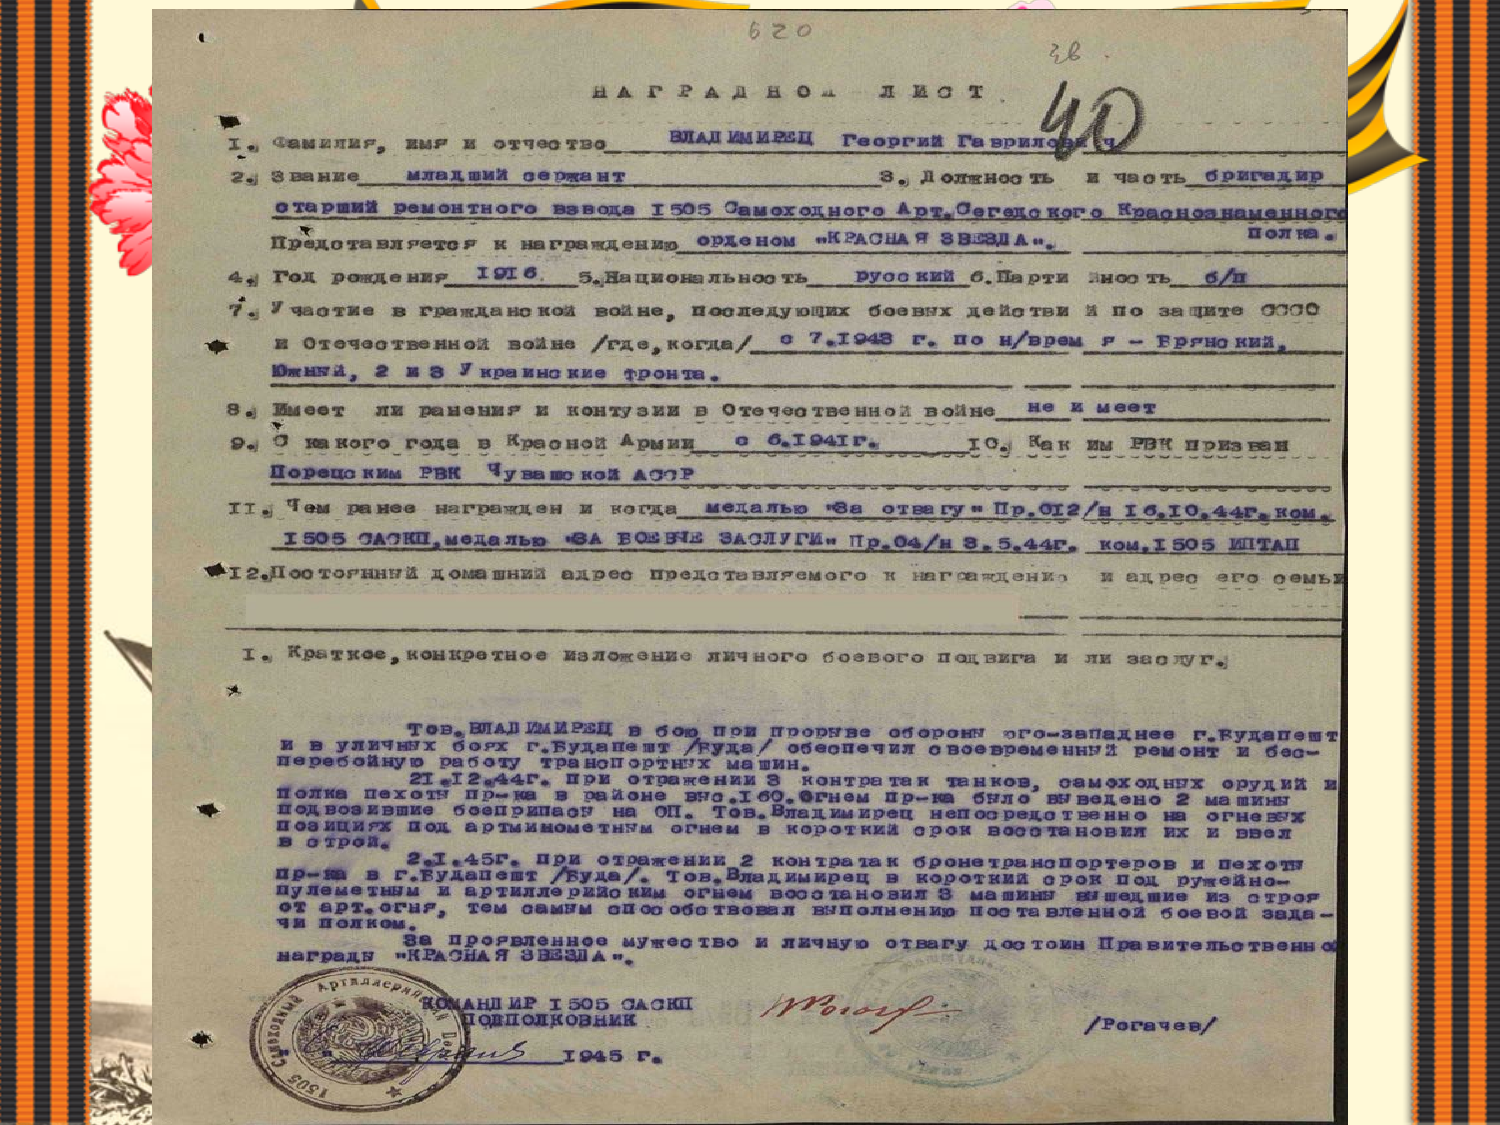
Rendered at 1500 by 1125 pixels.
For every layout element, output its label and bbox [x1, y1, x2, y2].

list [151, 9, 1349, 1125]
picture [0, 0, 1500, 1125]
